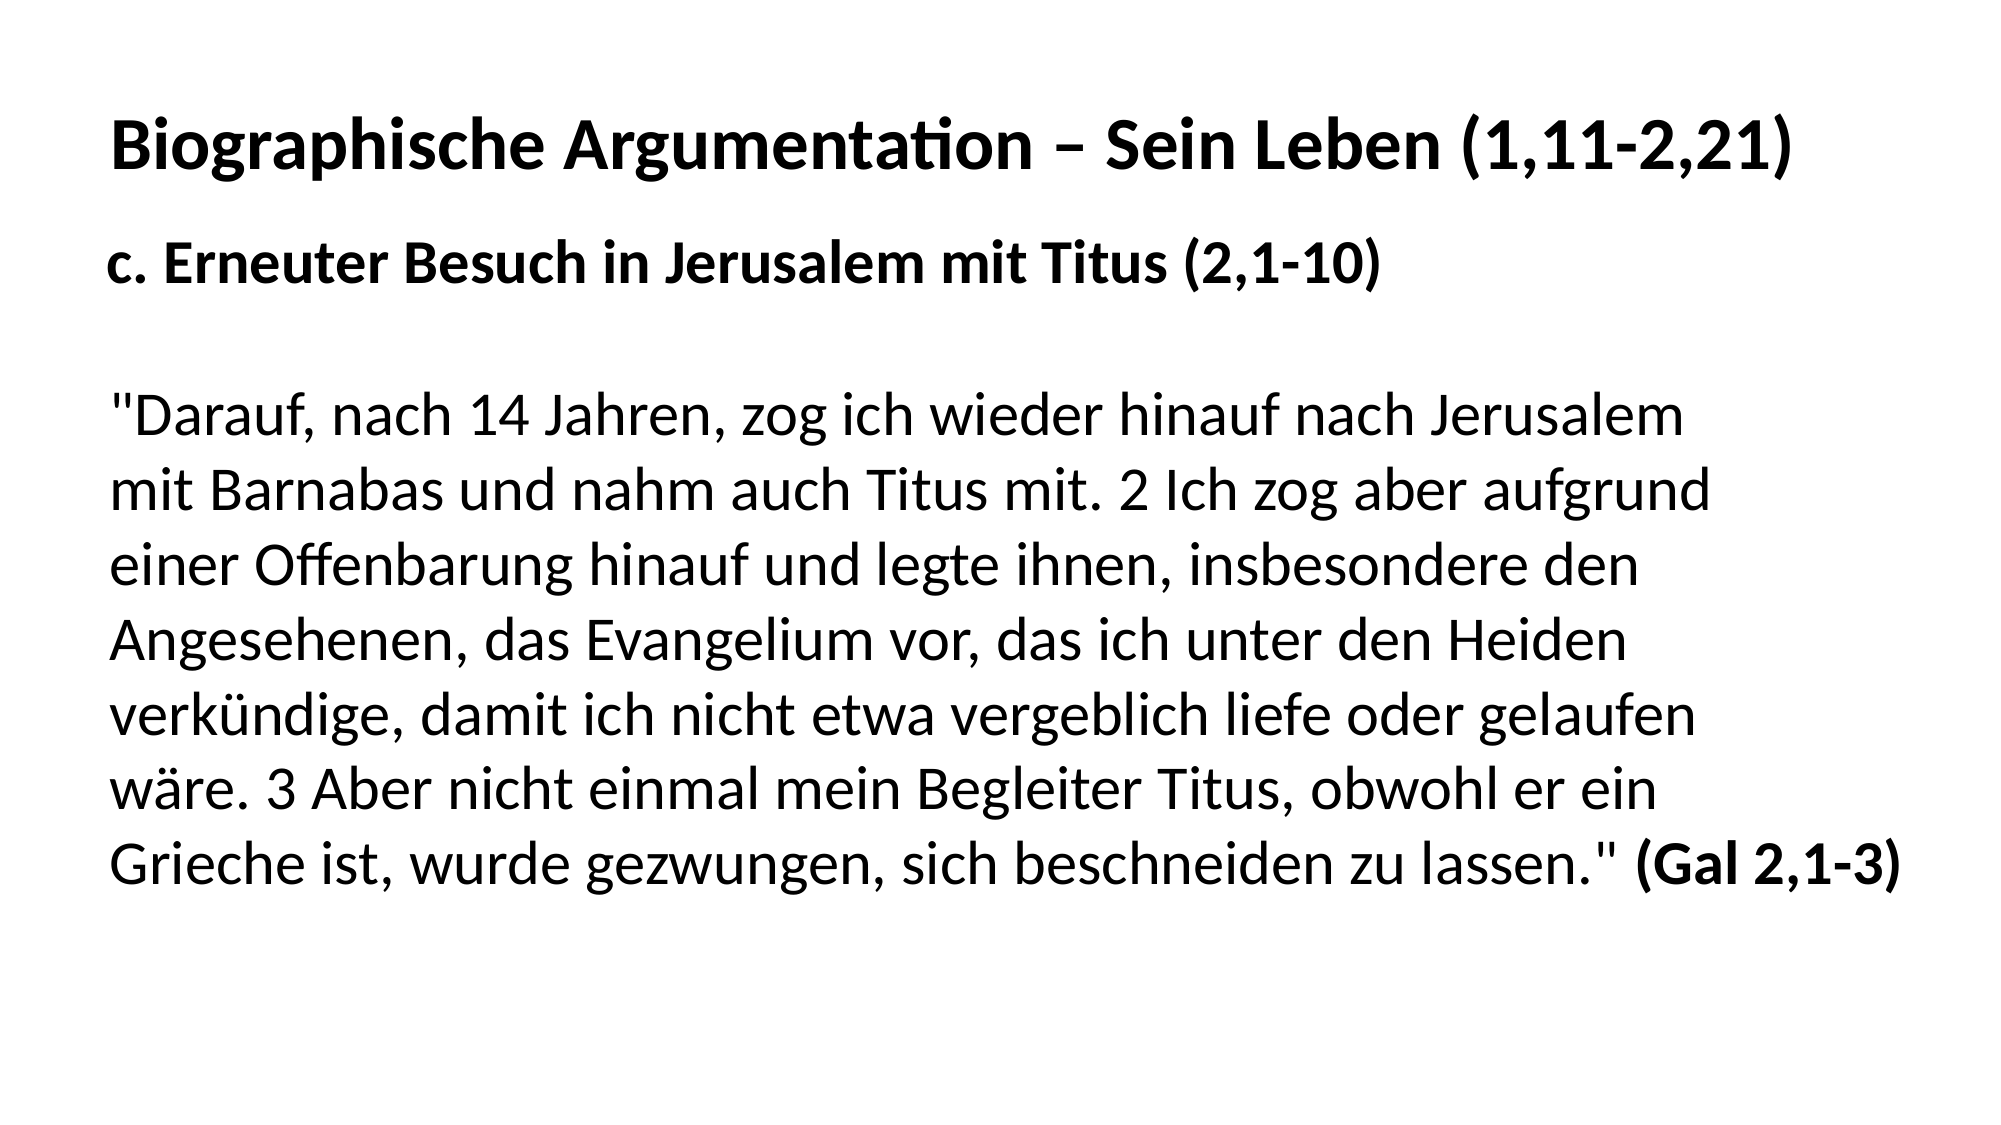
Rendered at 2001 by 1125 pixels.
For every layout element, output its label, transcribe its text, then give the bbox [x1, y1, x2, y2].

text_box Biographische Argumentation – Sein Leben (1,11-2,21) [95, 87, 1812, 193]
text_box "Darauf, nach 14 Jahren, zog ich wieder hinauf nach Jerusalem mit Barnabas und nahm auch Titus mit. 2 Ich zog aber aufgrund einer Offenbarung hinauf und legte ihnen, insbesondere den Angesehenen, das Evangelium vor, das ich unter den Heiden verkündige, damit ich nicht etwa vergeblich liefe oder gelaufen wäre. 3 Aber nicht einmal mein Begleiter Titus, obwohl er ein Grieche ist, wurde gezwungen, sich beschneiden zu lassen." (Gal 2,1-3) [95, 365, 1919, 905]
text_box c. Erneuter Besuch in Jerusalem mit Titus (2,1-10) [91, 213, 1401, 304]
